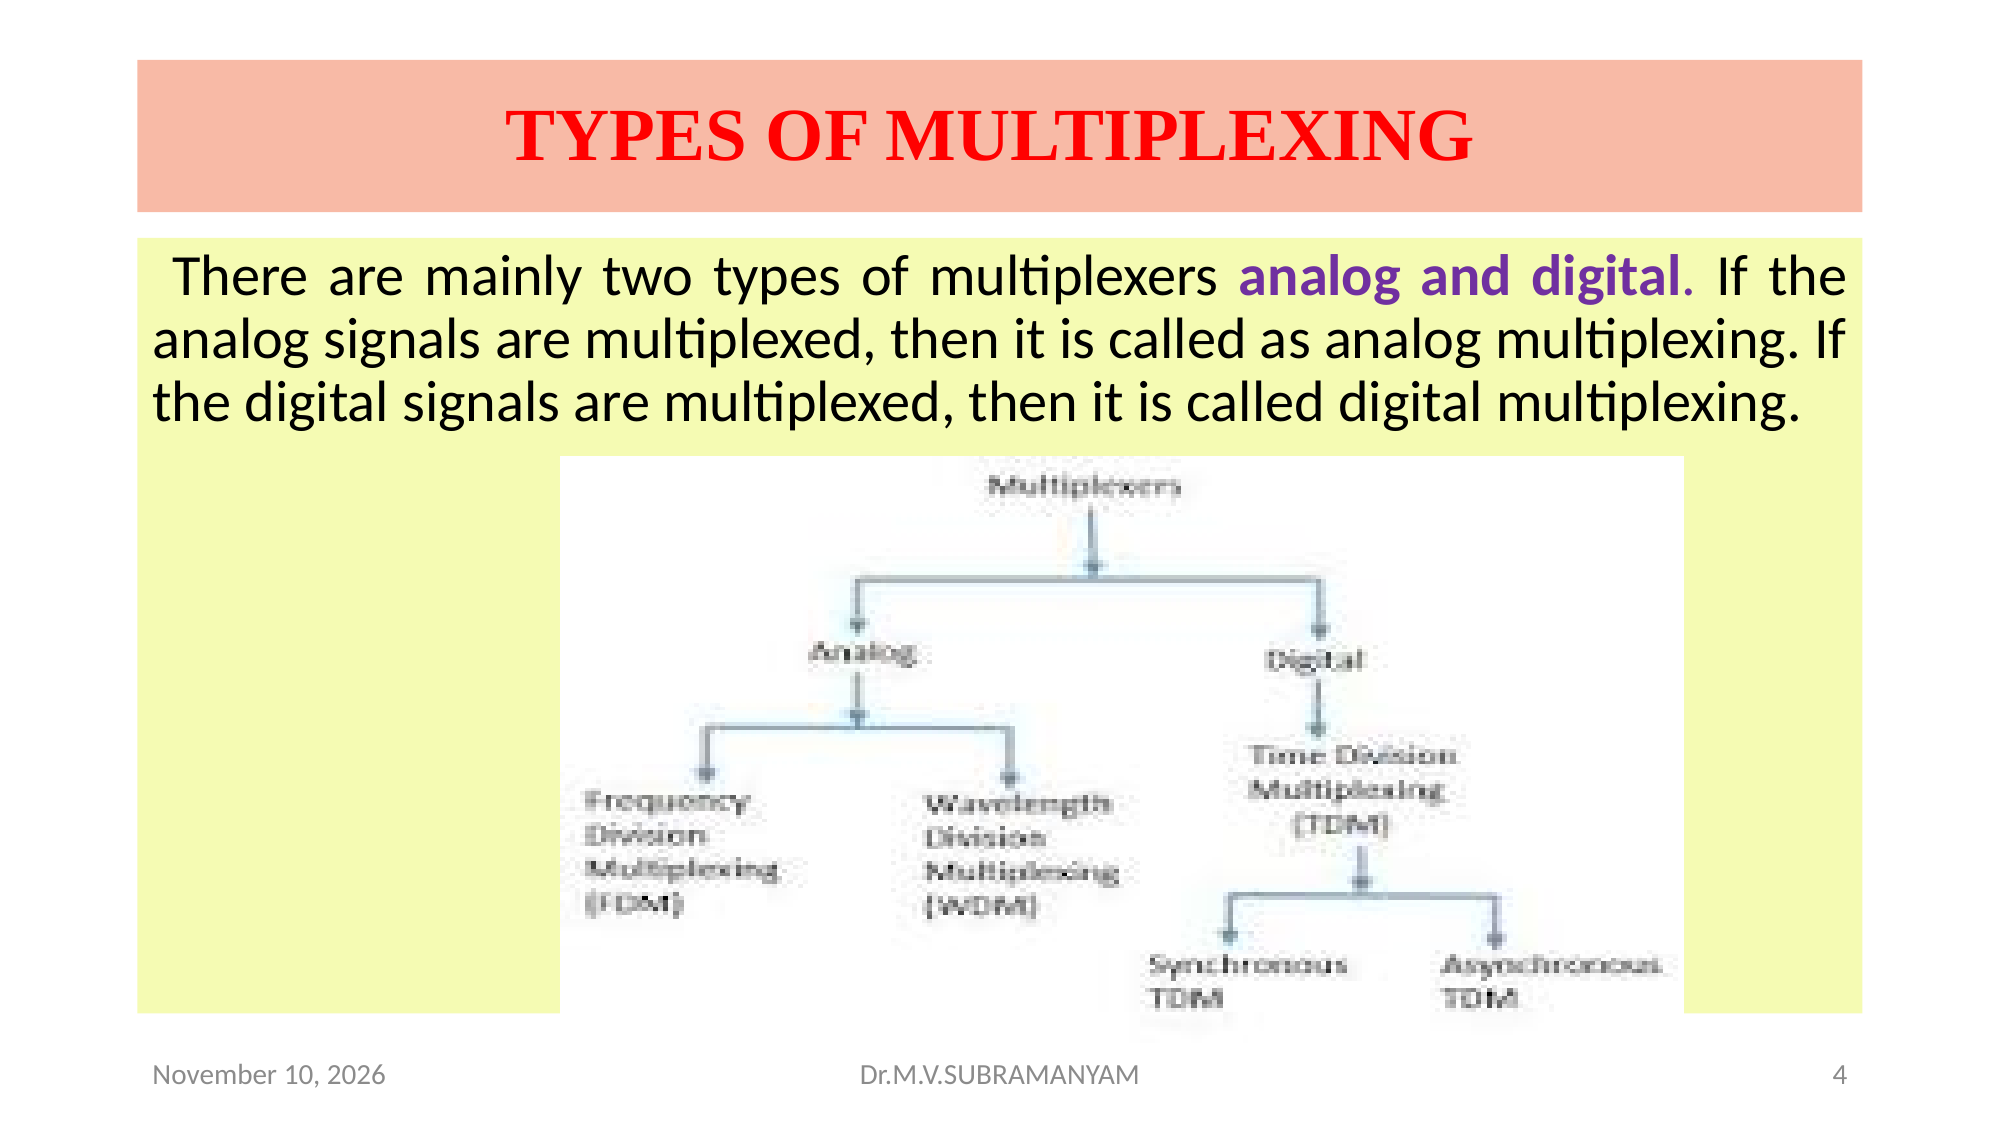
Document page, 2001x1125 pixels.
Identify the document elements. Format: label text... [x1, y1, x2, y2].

slide_number 4 [1412, 1042, 1863, 1103]
picture [560, 456, 1684, 1043]
list There are mainly two types of multiplexers analog and digital. If the analog signals are multiplexed, then it is called as analog multiplexing. If the digital signals are multiplexed, then it is called digital multiplexing. [137, 237, 1863, 1014]
title TYPES OF MULTIPLEXING [137, 59, 1863, 213]
footer Dr.M.V.SUBRAMANYAM [662, 1043, 1338, 1103]
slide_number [137, 1042, 588, 1103]
